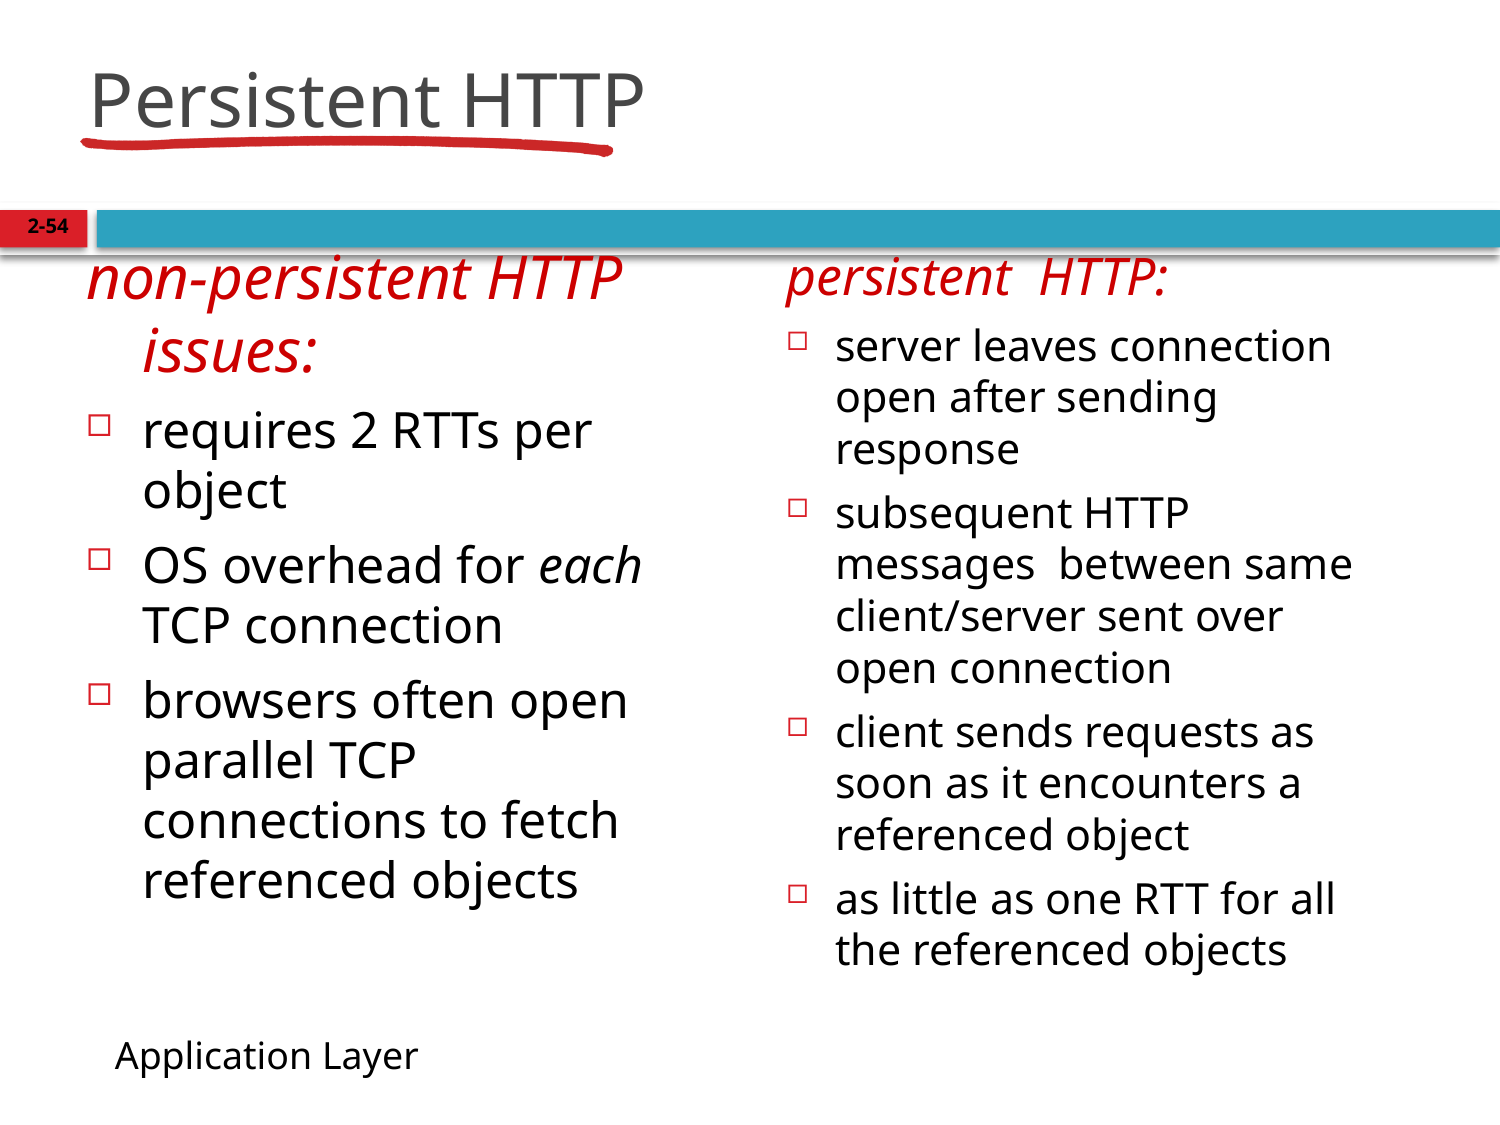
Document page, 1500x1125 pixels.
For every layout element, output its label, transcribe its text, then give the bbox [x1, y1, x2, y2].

list non-persistent HTTP issues: requires 2 RTTs per object OS overhead for each TCP connection browsers often open parallel TCP connections to fetch referenced objects [71, 232, 717, 995]
title Persistent HTTP [74, 28, 1350, 166]
footer Application Layer [99, 1024, 990, 1085]
picture [76, 130, 620, 164]
list persistent HTTP: server leaves connection open after sending response subsequent HTTP messages between same client/server sent over open connection client sends requests as soon as it encounters a referenced object as little as one RTT for all the referenced objects [771, 235, 1397, 999]
slide_number 2-54 [0, 206, 97, 250]
